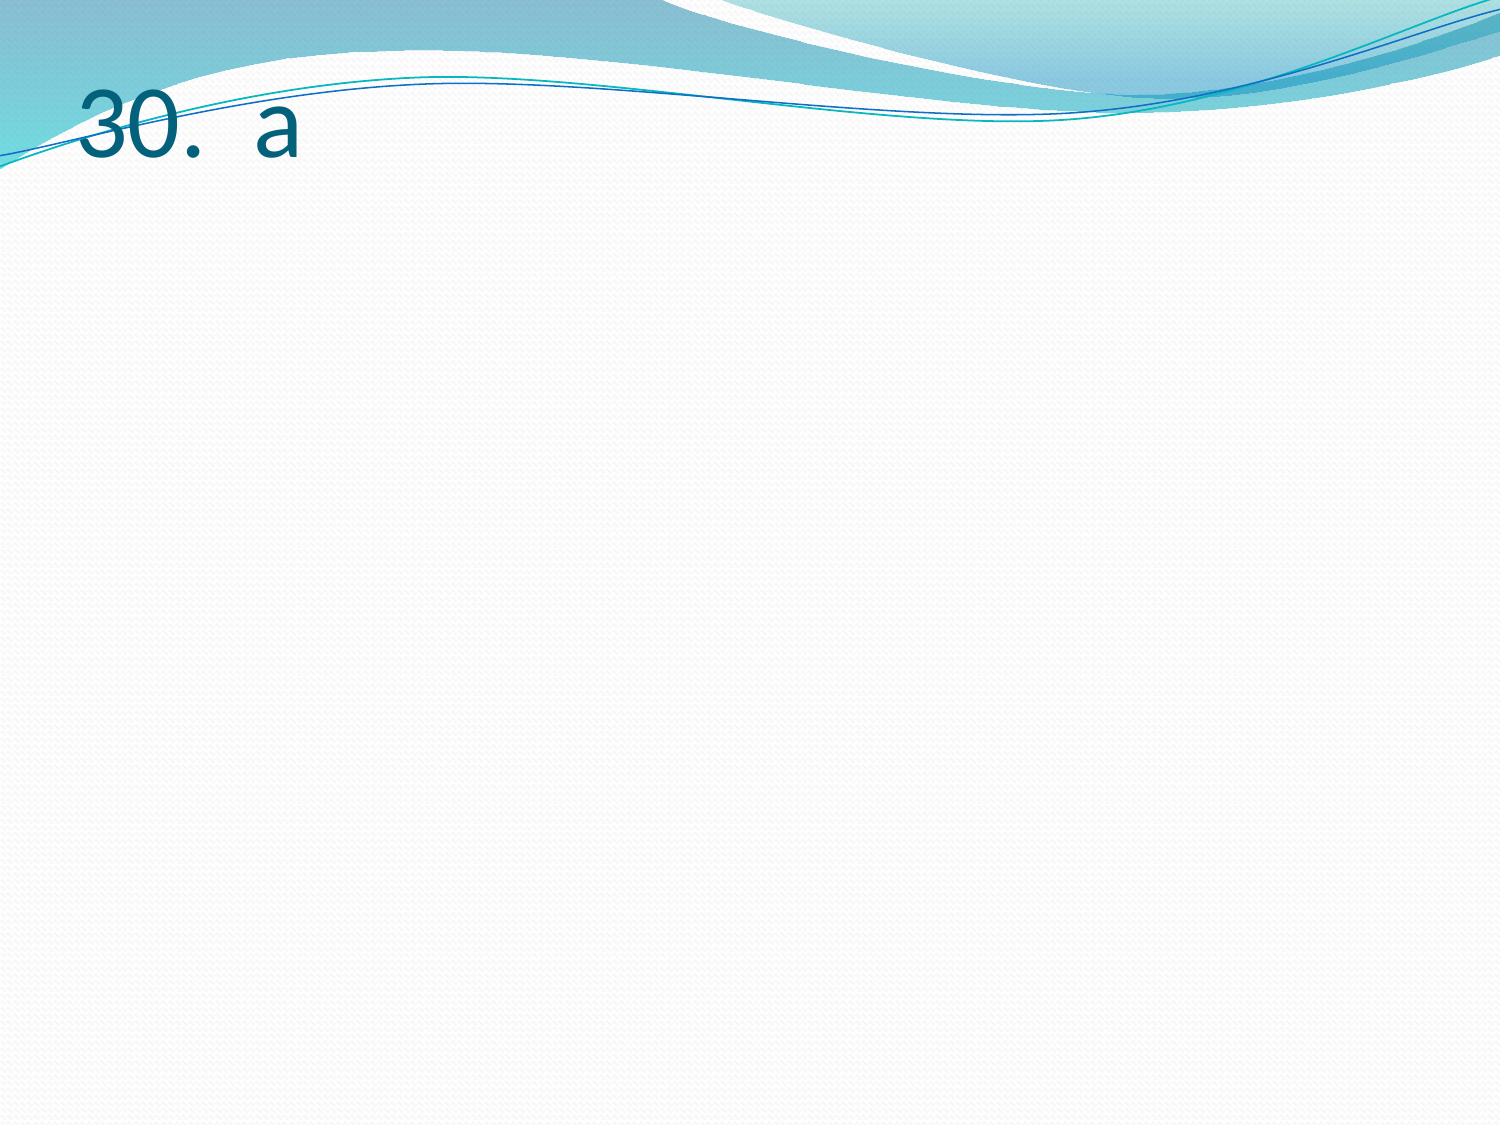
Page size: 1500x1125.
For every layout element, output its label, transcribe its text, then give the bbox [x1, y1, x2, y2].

title 30. a [74, 115, 1426, 304]
